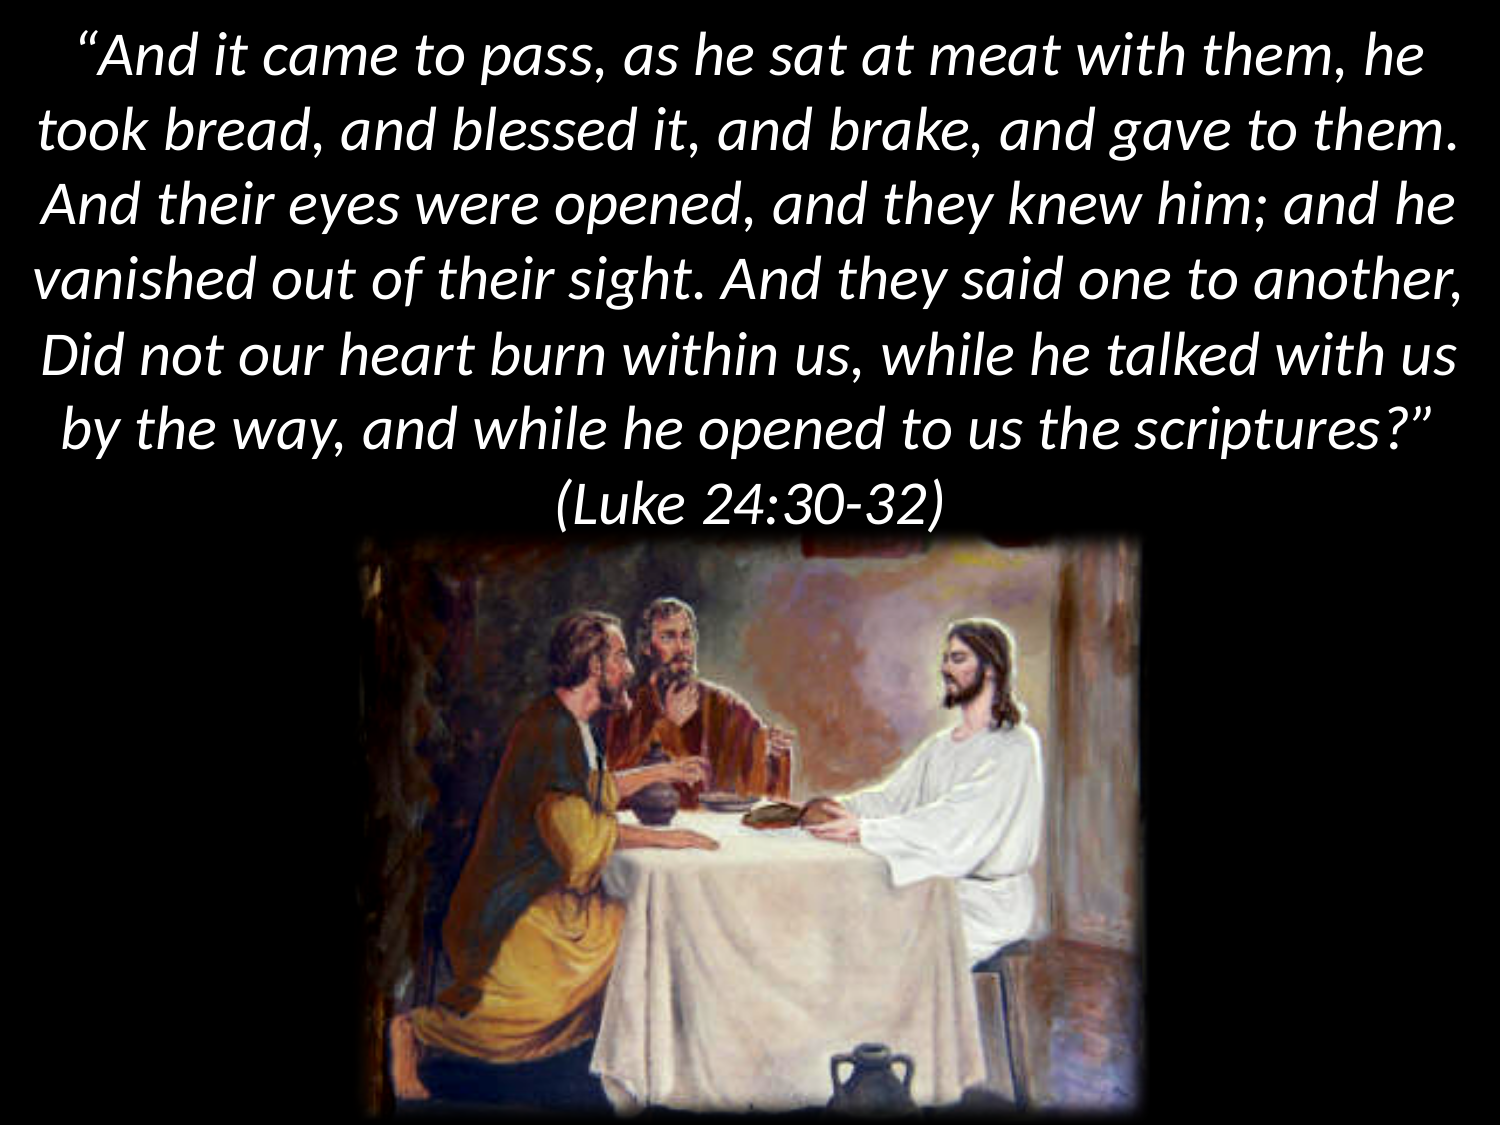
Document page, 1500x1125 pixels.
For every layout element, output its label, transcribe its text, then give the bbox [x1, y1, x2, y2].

title “And it came to pass, as he sat at meat with them, he took bread, and blessed it, and brake, and gave to them. And their eyes were opened, and they knew him; and he vanished out of their sight. And they said one to another, Did not our heart burn within us, while he talked with us by the way, and while he opened to us the scriptures?” (Luke 24:30-32) [0, 0, 1500, 550]
picture [349, 525, 1151, 1125]
